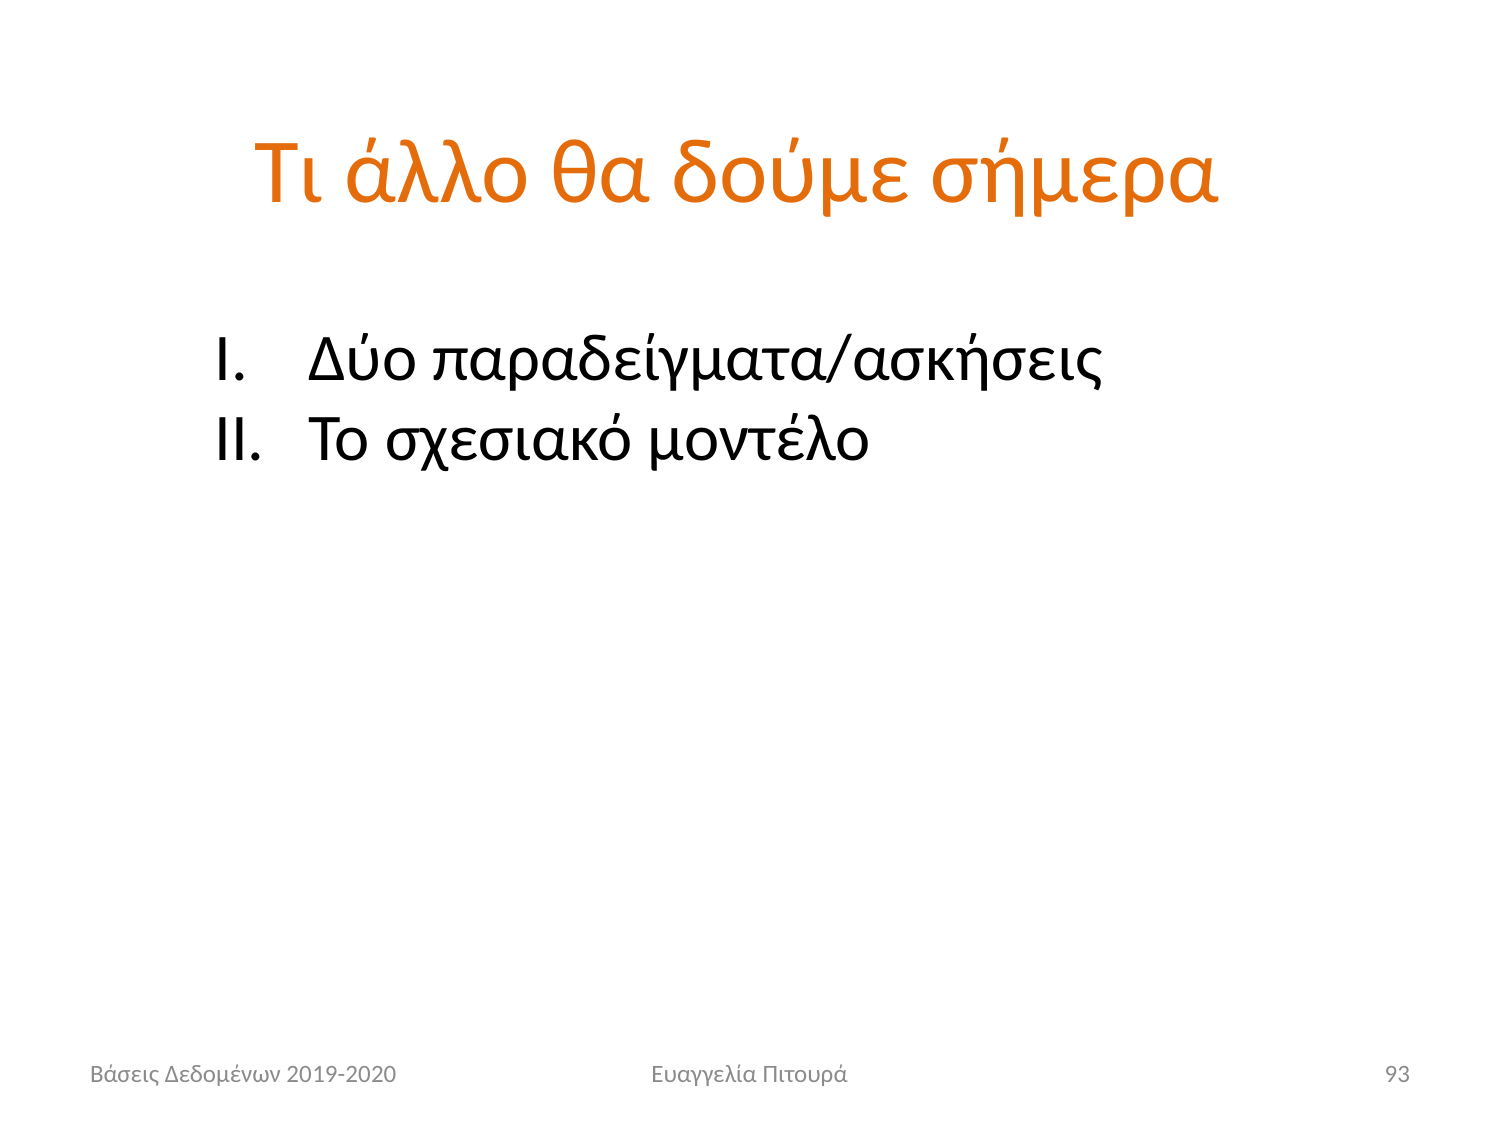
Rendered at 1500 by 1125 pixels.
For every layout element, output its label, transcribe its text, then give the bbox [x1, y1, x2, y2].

slide_number Βάσεις Δεδομένων 2019-2020 [75, 1042, 425, 1103]
footer Ευαγγελία Πιτουρά [512, 1042, 988, 1103]
slide_number 93 [1074, 1042, 1425, 1103]
text_box Δύο παραδείγματα/ασκήσεις Το σχεσιακό μοντέλο [124, 306, 1288, 482]
text_box Τι άλλο θα δούμε σήμερα [62, 72, 1413, 260]
